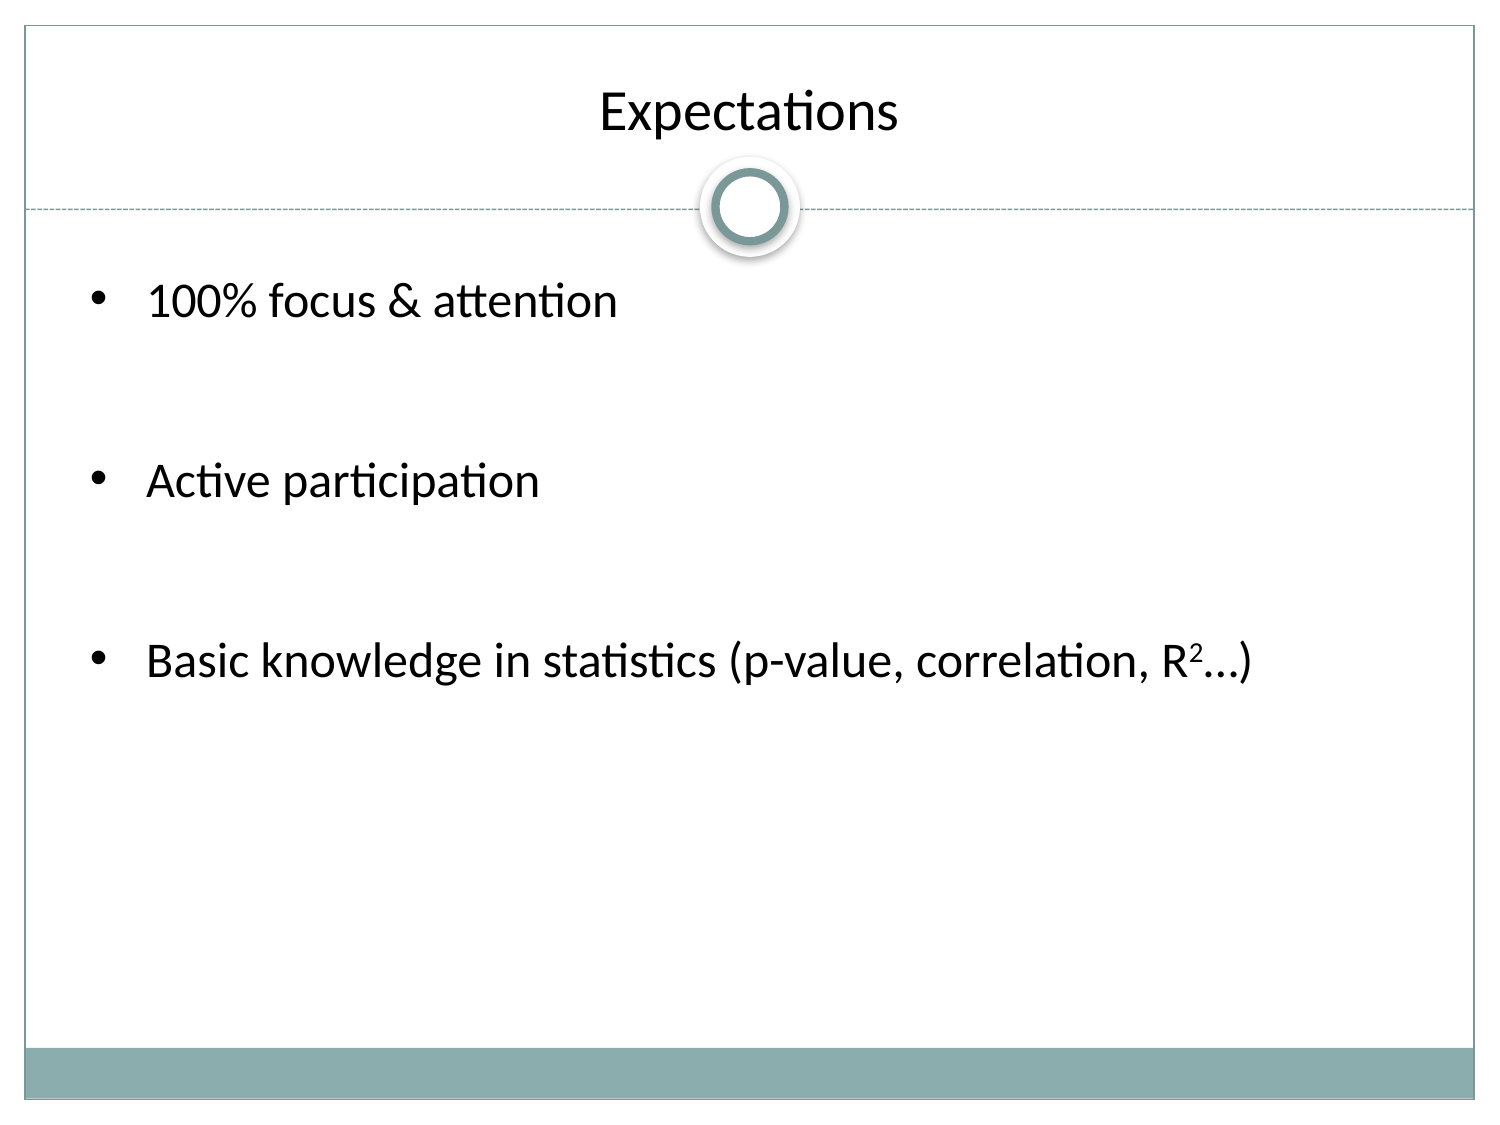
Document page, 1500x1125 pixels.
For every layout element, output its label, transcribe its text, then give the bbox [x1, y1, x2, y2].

title Expectations [49, 24, 1450, 150]
text_box 100% focus & attention Active participation Basic knowledge in statistics (p-value, correlation, R2…) [74, 229, 1500, 785]
